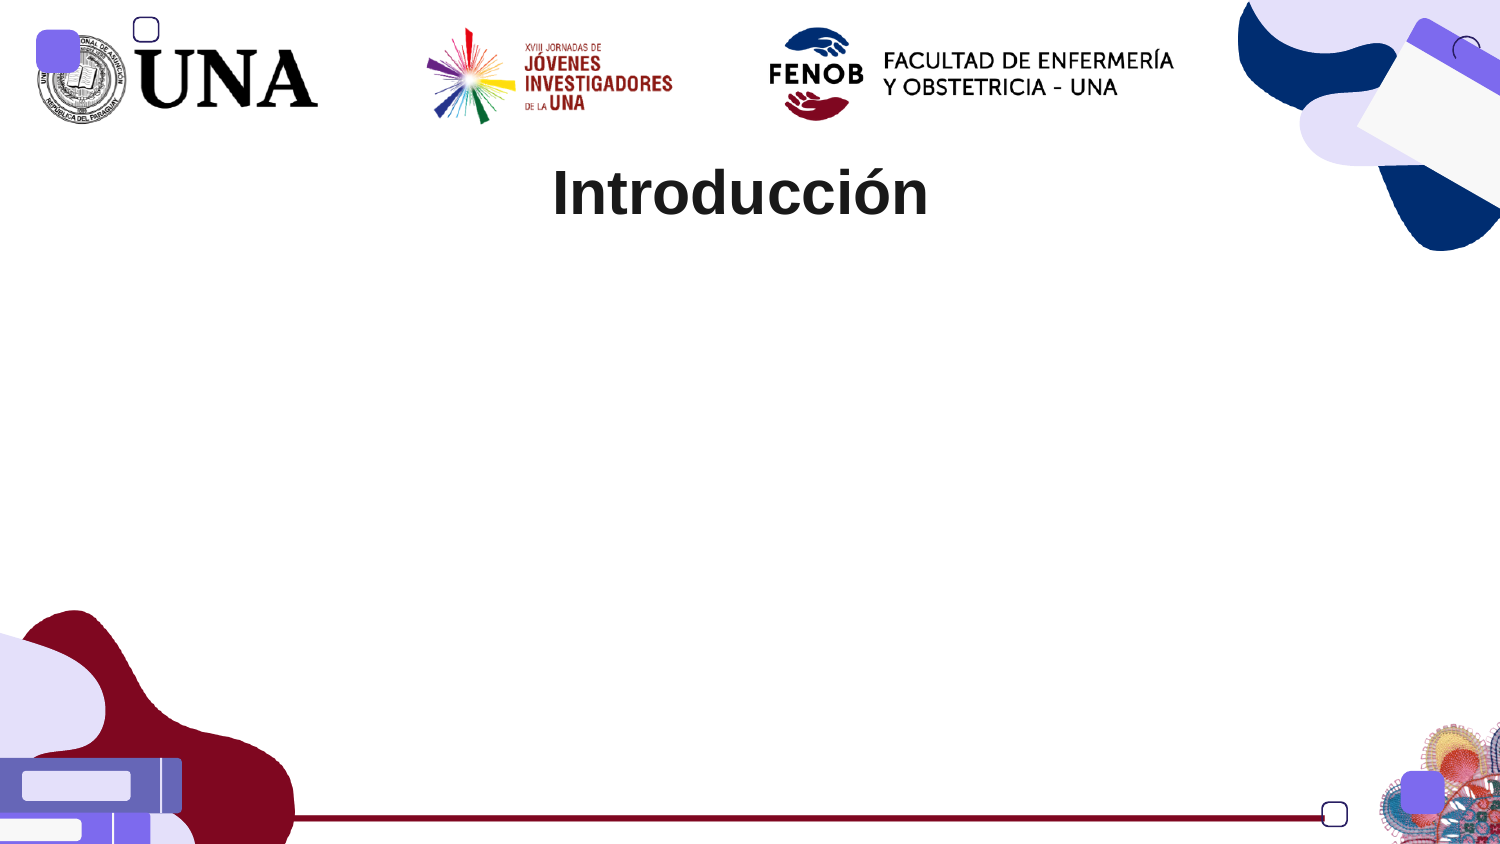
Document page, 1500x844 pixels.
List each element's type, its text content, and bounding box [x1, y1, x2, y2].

title Introducción [118, 136, 1382, 231]
picture [0, 0, 1500, 844]
